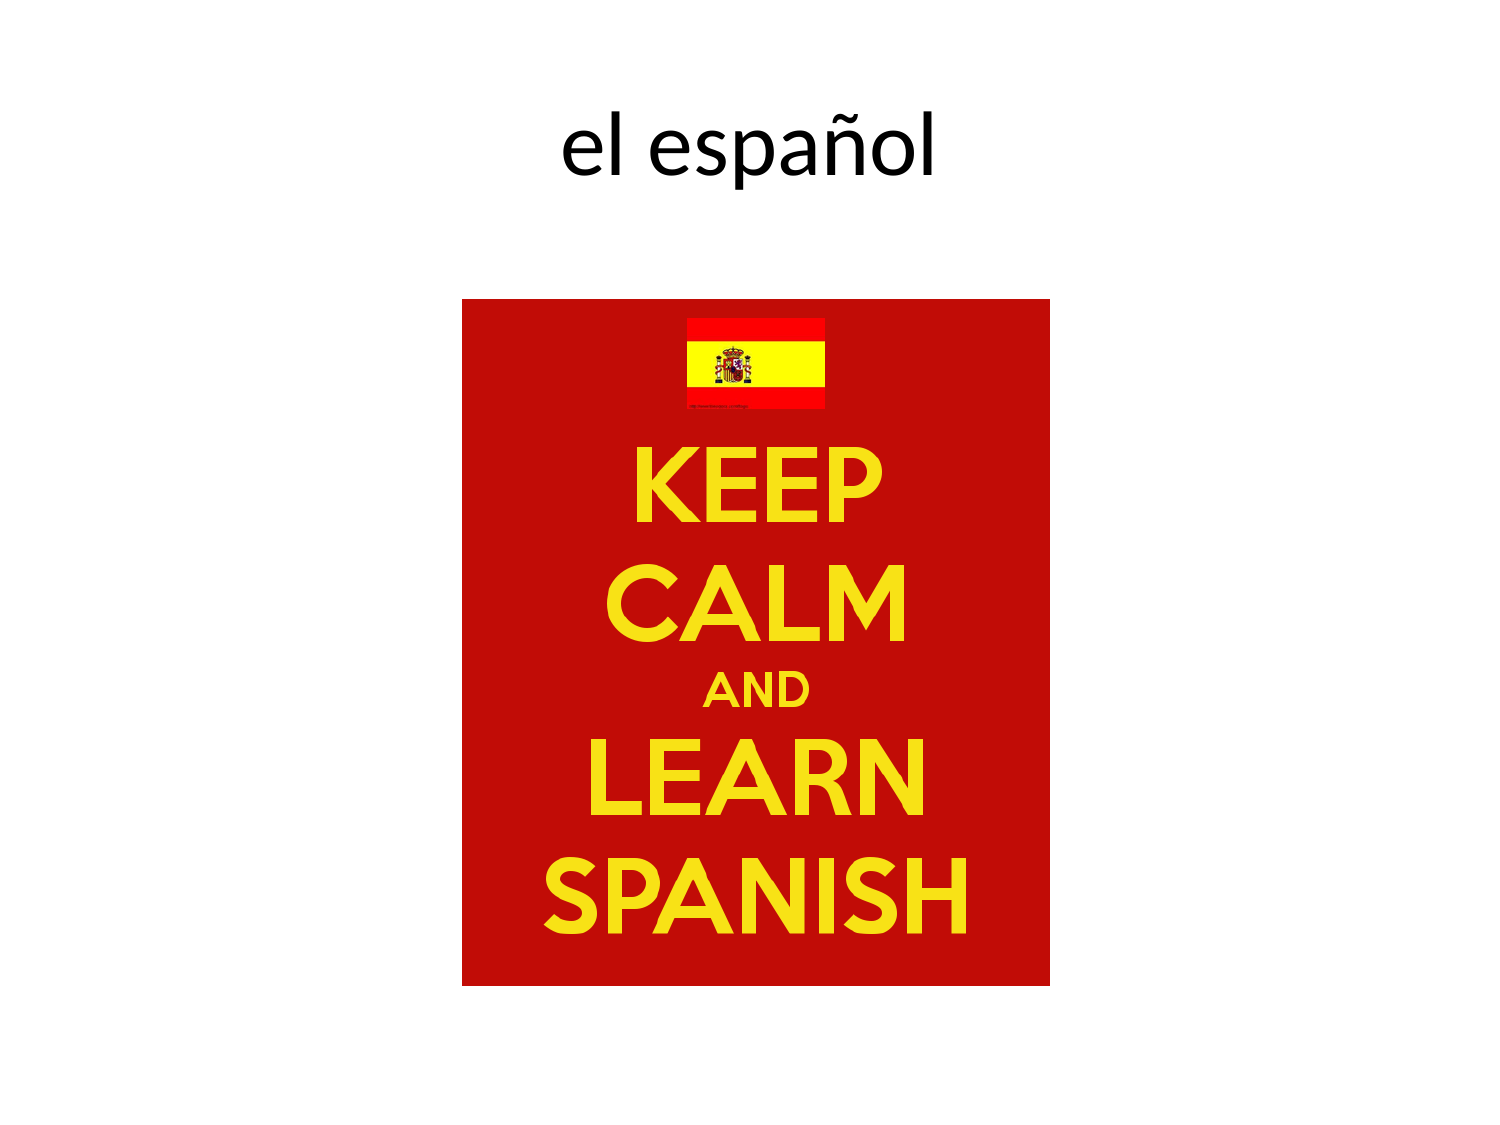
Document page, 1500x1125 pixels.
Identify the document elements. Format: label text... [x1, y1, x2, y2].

title el español [75, 45, 1425, 233]
picture [462, 299, 1051, 986]
